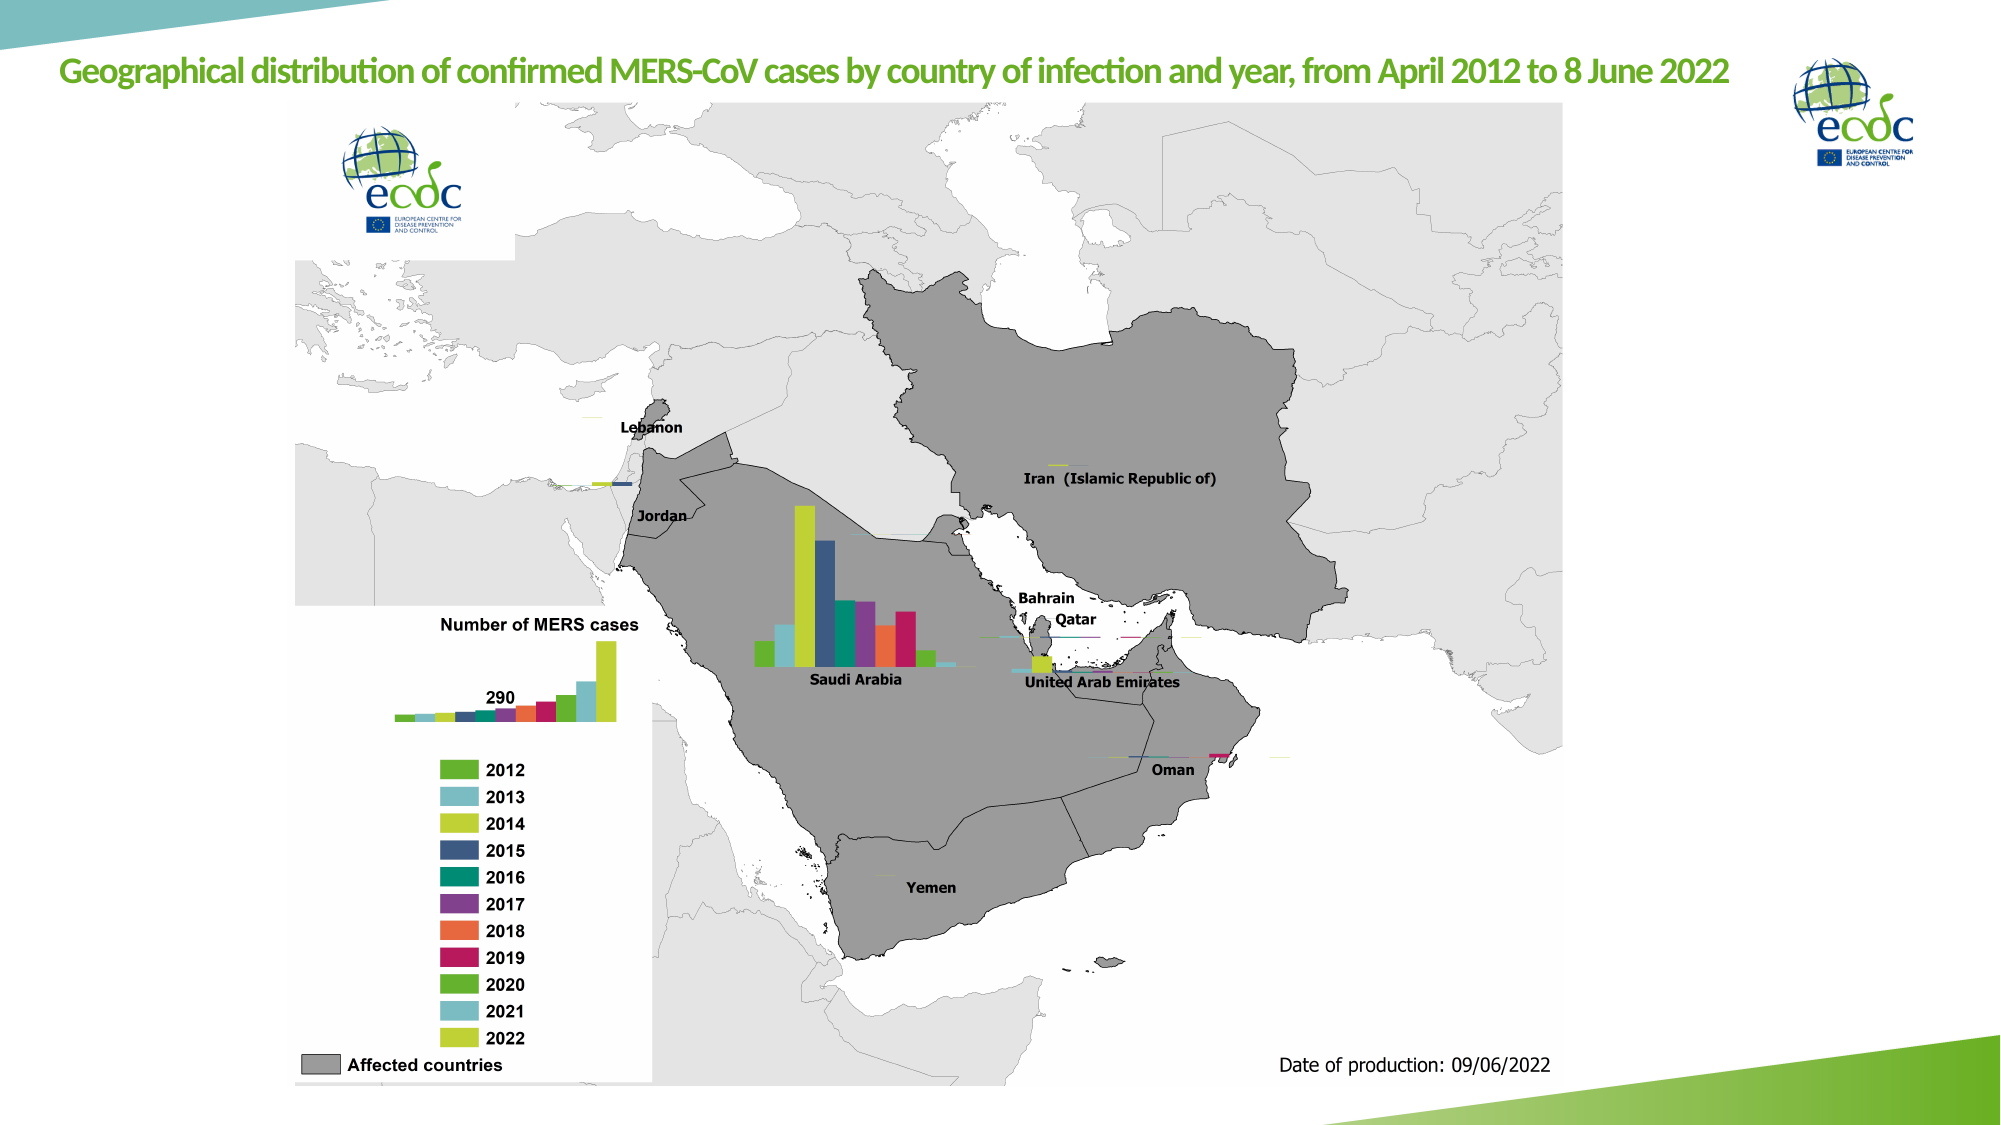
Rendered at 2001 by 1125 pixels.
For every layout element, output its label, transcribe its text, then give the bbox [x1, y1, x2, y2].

picture [0, 0, 2001, 1125]
text_box Geographical distribution of confirmed MERS-CoV cases by country of infection and year, from April 2012 to 8 June 2022 [44, 38, 1761, 106]
